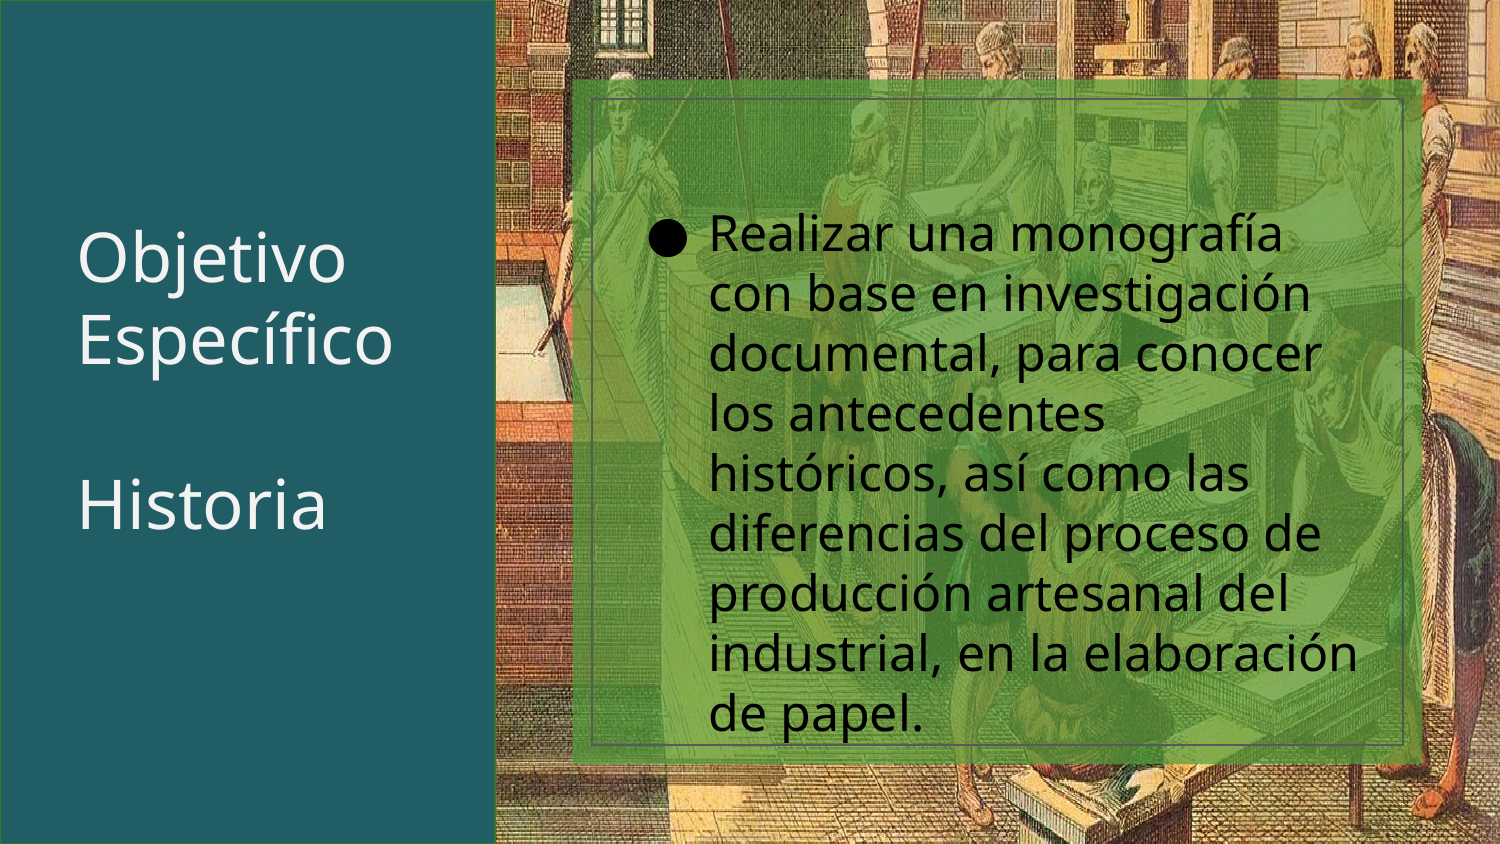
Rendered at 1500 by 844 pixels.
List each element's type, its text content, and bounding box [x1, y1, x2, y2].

text_box [0, 0, 492, 844]
picture [494, 0, 1500, 844]
text_box Objetivo Específico Historia [65, 207, 430, 636]
